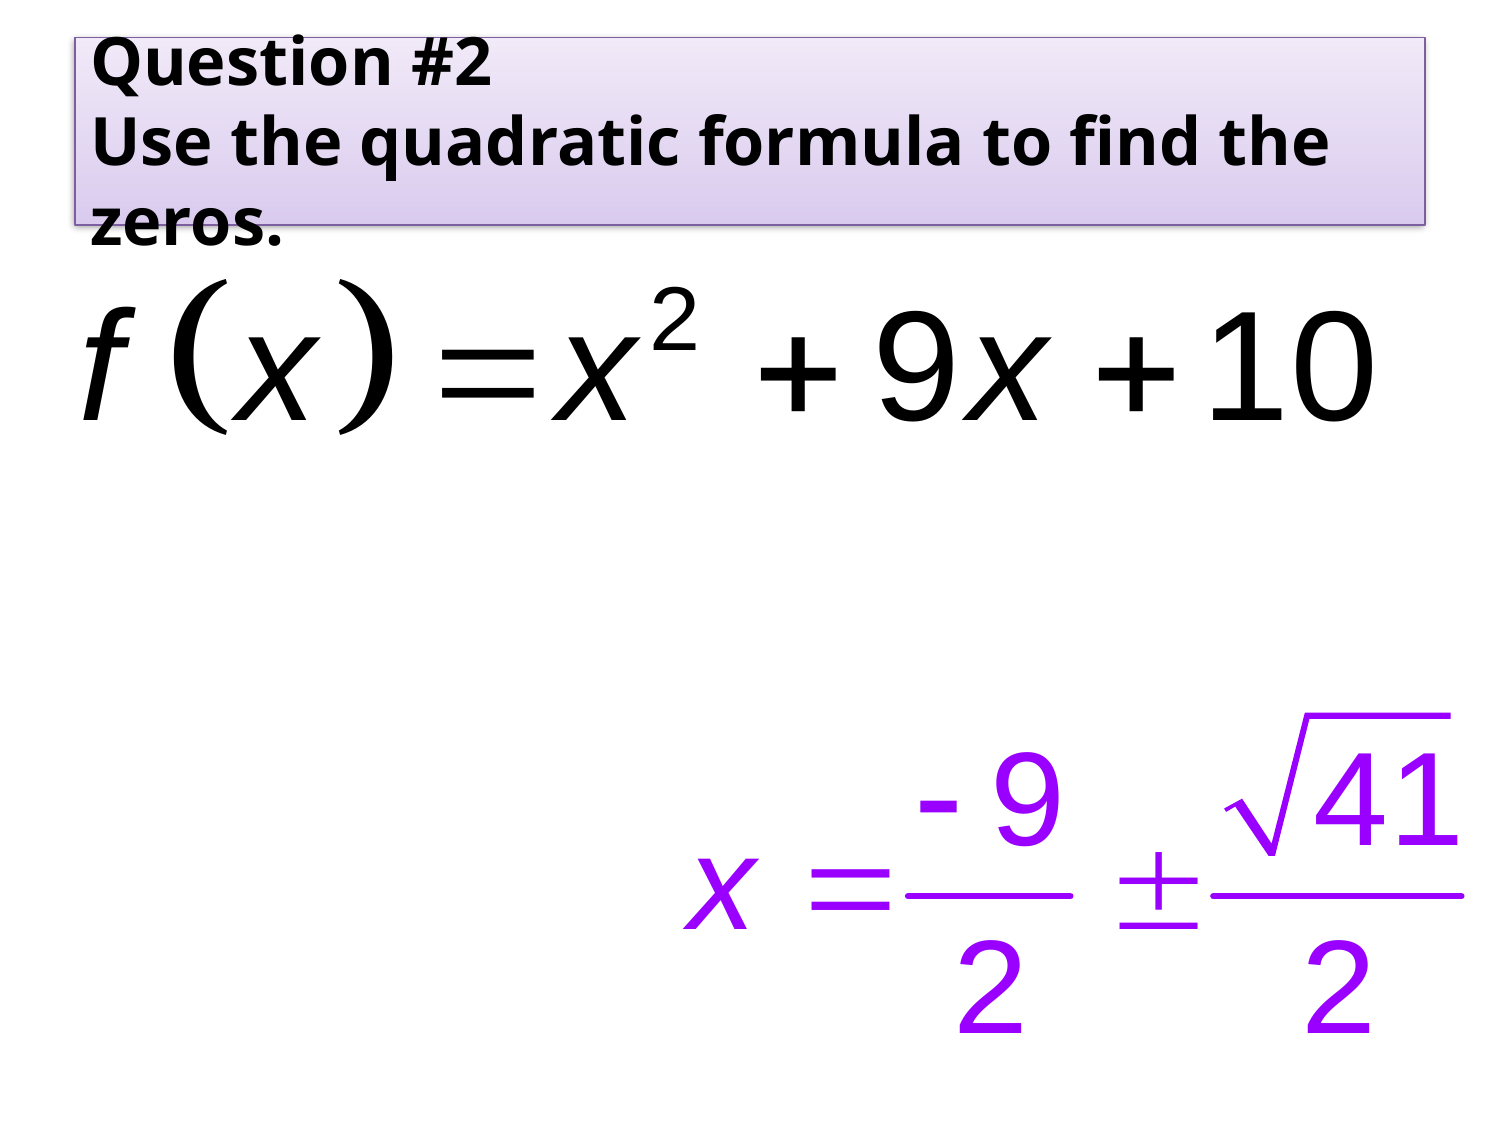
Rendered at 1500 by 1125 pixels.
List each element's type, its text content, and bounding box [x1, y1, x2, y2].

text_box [662, 687, 1496, 1063]
title Question #2 Use the quadratic formula to find the zeros. [75, 45, 1425, 233]
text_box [56, 249, 1411, 506]
